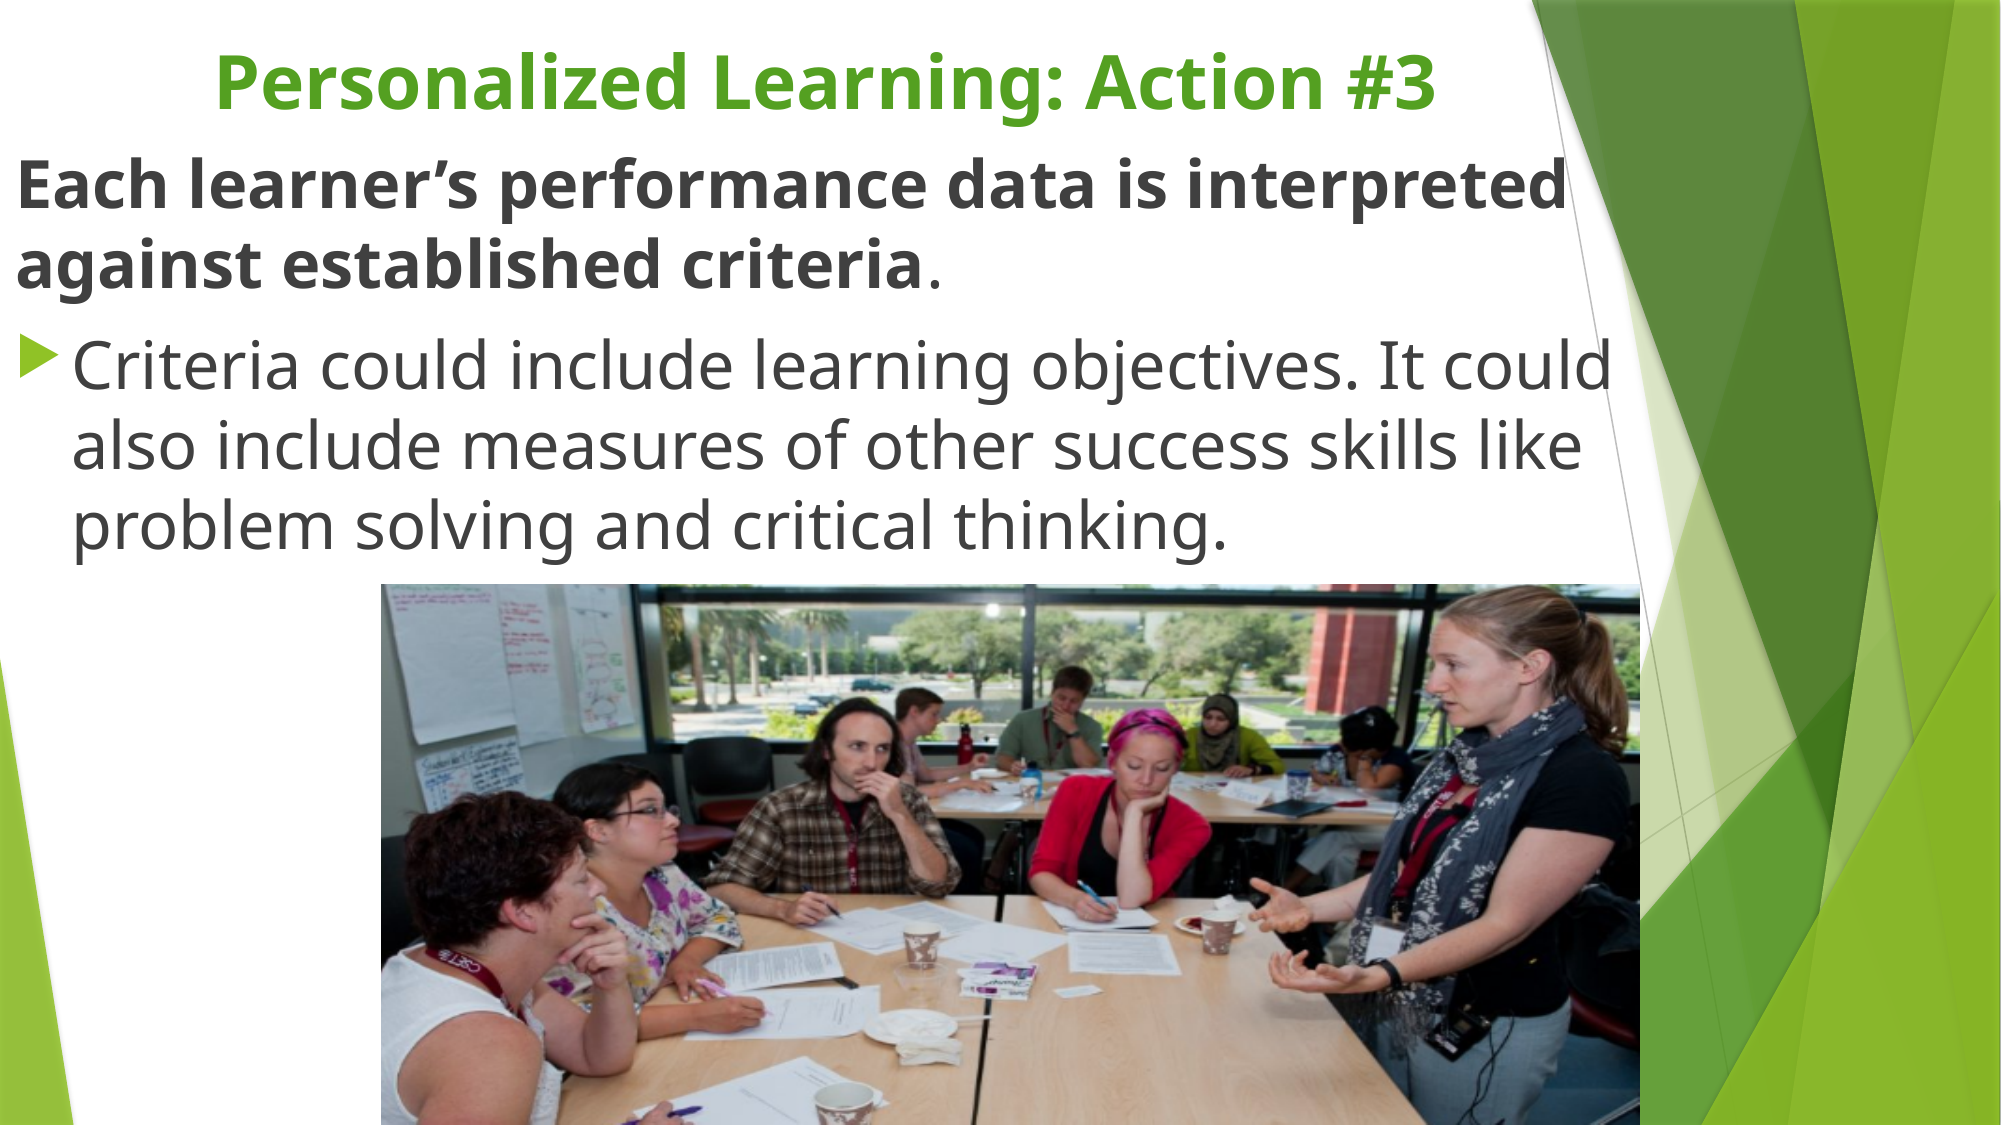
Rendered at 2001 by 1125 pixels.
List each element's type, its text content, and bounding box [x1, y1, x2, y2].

picture [381, 583, 1641, 1125]
list Each learner’s performance data is interpreted against established criteria. Criteria could include learning objectives. It could also include measures of other success skills like problem solving and critical thinking. [0, 134, 1689, 1053]
title Personalized Learning: Action #3 [111, 27, 1522, 134]
